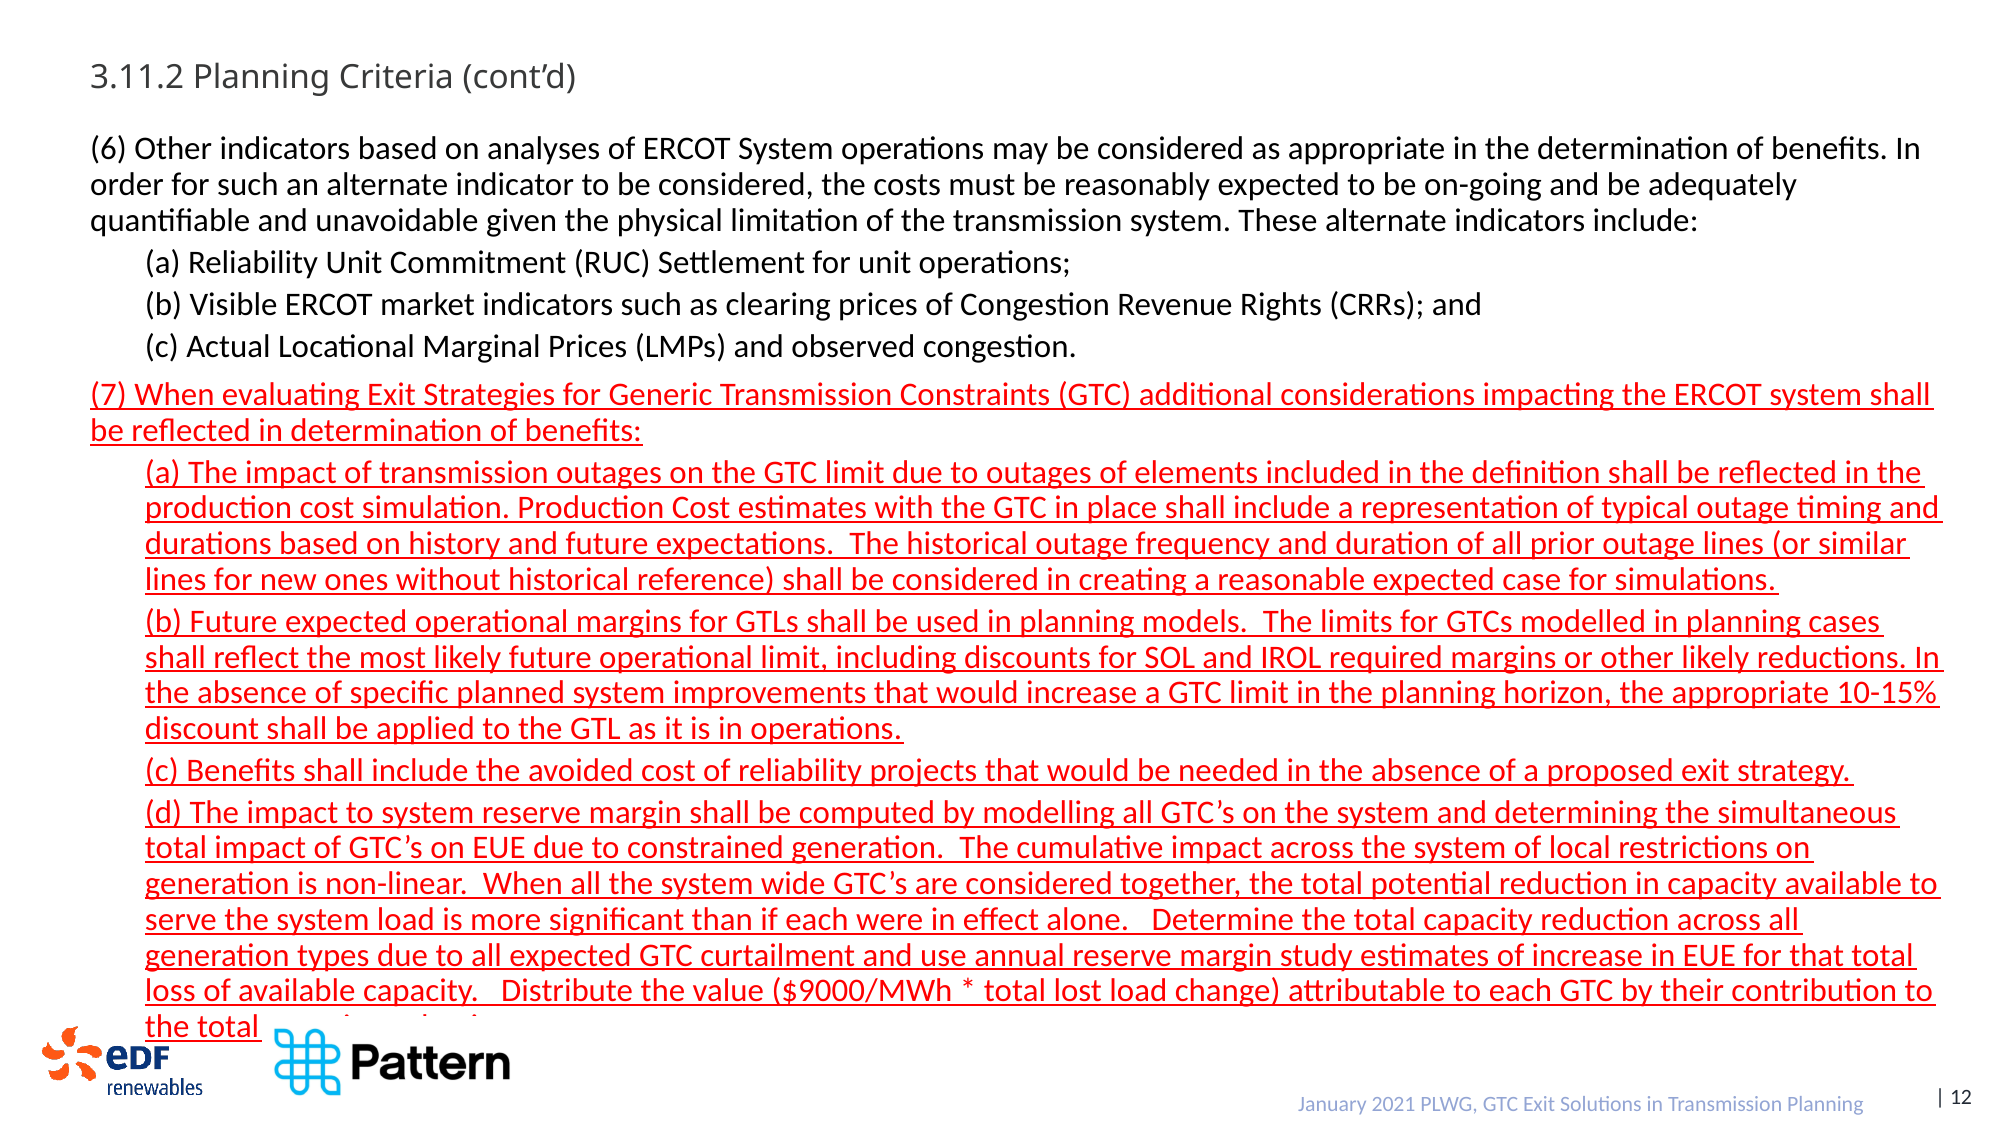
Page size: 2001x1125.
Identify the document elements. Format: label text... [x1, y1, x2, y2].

list (6) Other indicators based on analyses of ERCOT System operations may be considered as appropriate in the determination of benefits. In order for such an alternate indicator to be considered, the costs must be reasonably expected to be on-going and be adequately quantifiable and unavoidable given the physical limitation of the transmission system. These alternate indicators include: (a) Reliability Unit Commitment (RUC) Settlement for unit operations; (b) Visible ERCOT market indicators such as clearing prices of Congestion Revenue Rights (CRRs); and (c) Actual Locational Marginal Prices (LMPs) and observed congestion. (7) When evaluating Exit Strategies for Generic Transmission Constraints (GTC) additional considerations impacting the ERCOT system shall be reflected in determination of benefits: (a) The impact of transmission outages on the GTC limit due to outages of elements included in the definition shall be reflected in the production cost simulation. Production Cost estimates with the GTC in place shall include a representation of typical outage timing and durations based on history and future expectations. The historical outage frequency and duration of all prior outage lines (or similar lines for new ones without historical reference) shall be considered in creating a reasonable expected case for simulations. (b) Future expected operational margins for GTLs shall be used in planning models. The limits for GTCs modelled in planning cases shall reflect the most likely future operational limit, including discounts for SOL and IROL required margins or other likely reductions. In the absence of specific planned system improvements that would increase a GTC limit in the planning horizon, the appropriate 10-15% discount shall be applied to the GTL as it is in operations. (c) Benefits shall include the avoided cost of reliability projects that would be needed in the absence of a proposed exit strategy. (d) The impact to system reserve margin shall be computed by modelling all GTC’s on the system and determining the simultaneous total impact of GTC’s on EUE due to constrained generation. The cumulative impact across the system of local restrictions on generation is non-linear. When all the system wide GTC’s are considered together, the total potential reduction in capacity available to serve the system load is more significant than if each were in effect alone. Determine the total capacity reduction across all generation types due to all expected GTC curtailment and use annual reserve margin study estimates of increase in EUE for that total loss of available capacity. Distribute the value ($9000/MWh * total lost load change) attributable to each GTC by their contribution to the total capacity reduction. [75, 124, 1967, 1082]
title 3.11.2 Planning Criteria (cont’d) [75, 52, 1925, 103]
slide_number | 12 [1879, 1074, 1987, 1118]
picture [261, 1016, 525, 1105]
picture [18, 1003, 225, 1118]
footer January 2021 PLWG, GTC Exit Solutions in Transmission Planning [1060, 1081, 1880, 1125]
